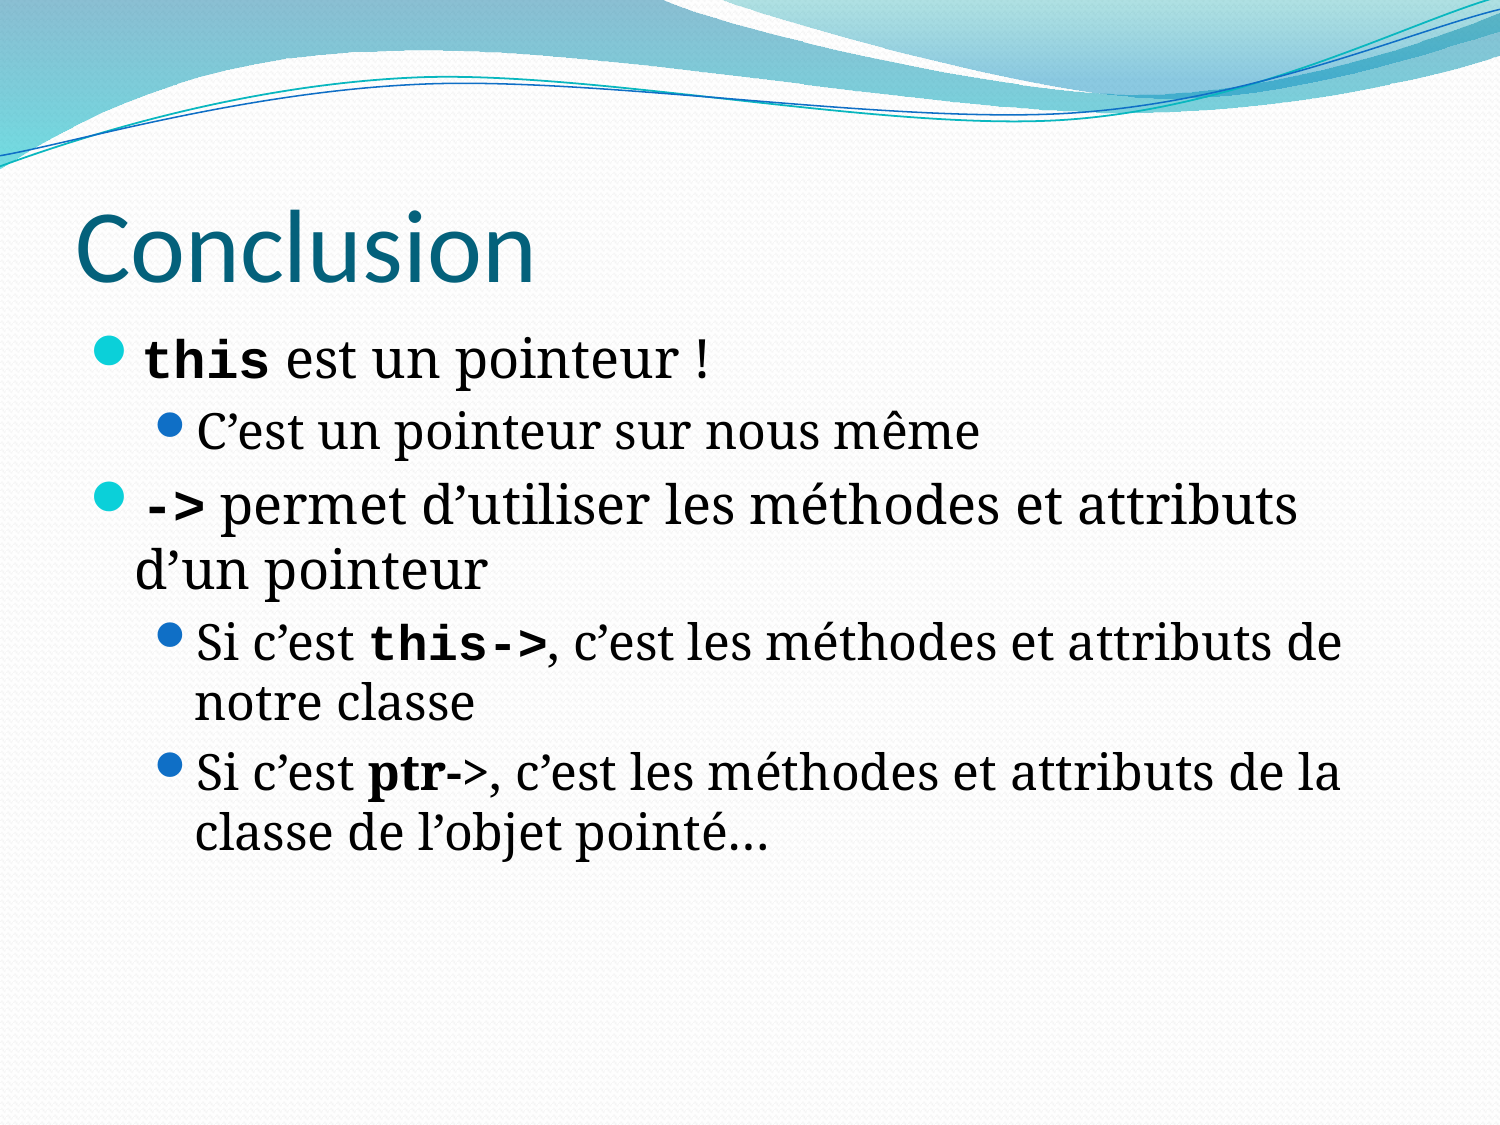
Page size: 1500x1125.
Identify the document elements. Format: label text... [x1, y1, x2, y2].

title Conclusion [75, 115, 1425, 303]
list this est un pointeur ! C’est un pointeur sur nous même -> permet d’utiliser les méthodes et attributs d’un pointeur Si c’est this->, c’est les méthodes et attributs de notre classe Si c’est ptr->, c’est les méthodes et attributs de la classe de l’objet pointé… [75, 317, 1425, 1038]
